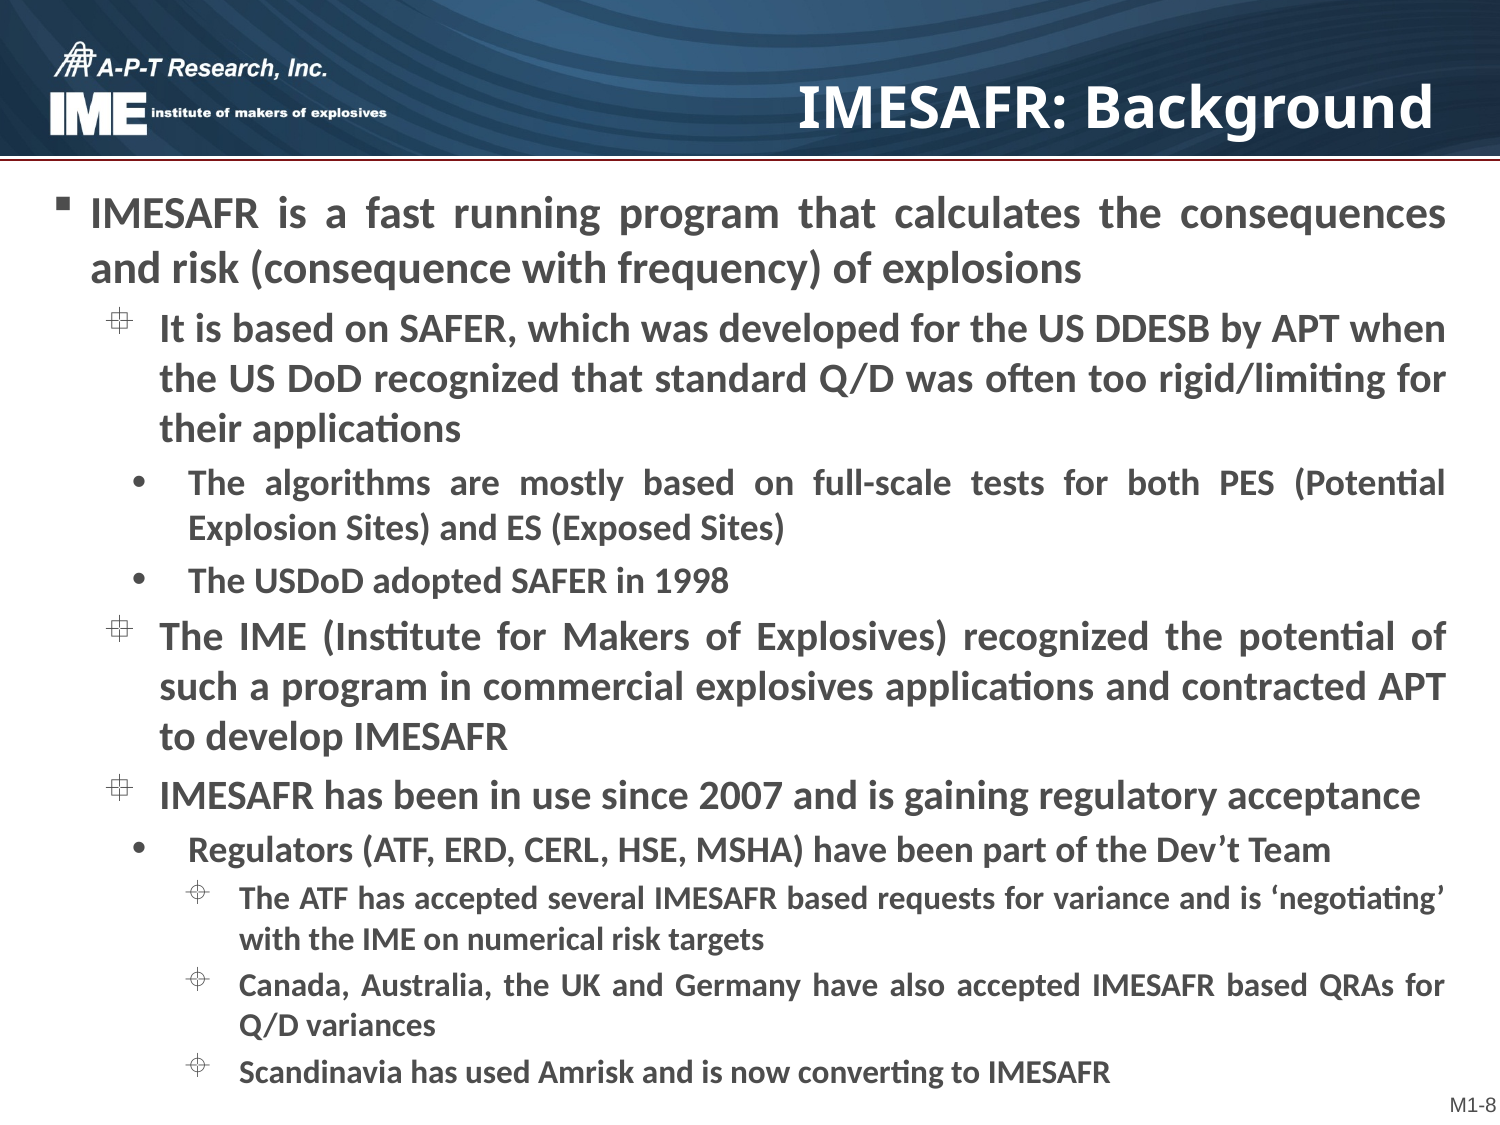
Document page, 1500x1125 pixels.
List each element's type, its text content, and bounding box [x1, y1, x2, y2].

title IMESAFR: Background [425, 37, 1450, 148]
picture [0, 0, 1500, 156]
list IMESAFR is a fast running program that calculates the consequences and risk (consequence with frequency) of explosions It is based on SAFER, which was developed for the US DDESB by APT when the US DoD recognized that standard Q/D was often too rigid/limiting for their applications The algorithms are mostly based on full-scale tests for both PES (Potential Explosion Sites) and ES (Exposed Sites) The USDoD adopted SAFER in 1998 The IME (Institute for Makers of Explosives) recognized the potential of such a program in commercial explosives applications and contracted APT to develop IMESAFR IMESAFR has been in use since 2007 and is gaining regulatory acceptance Regulators (ATF, ERD, CERL, HSE, MSHA) have been part of the Dev’t Team The ATF has accepted several IMESAFR based requests for variance and is ‘negotiating’ with the IME on numerical risk targets Canada, Australia, the UK and Germany have also accepted IMESAFR based QRAs for Q/D variances Scandinavia has used Amrisk and is now converting to IMESAFR [37, 174, 1463, 1088]
